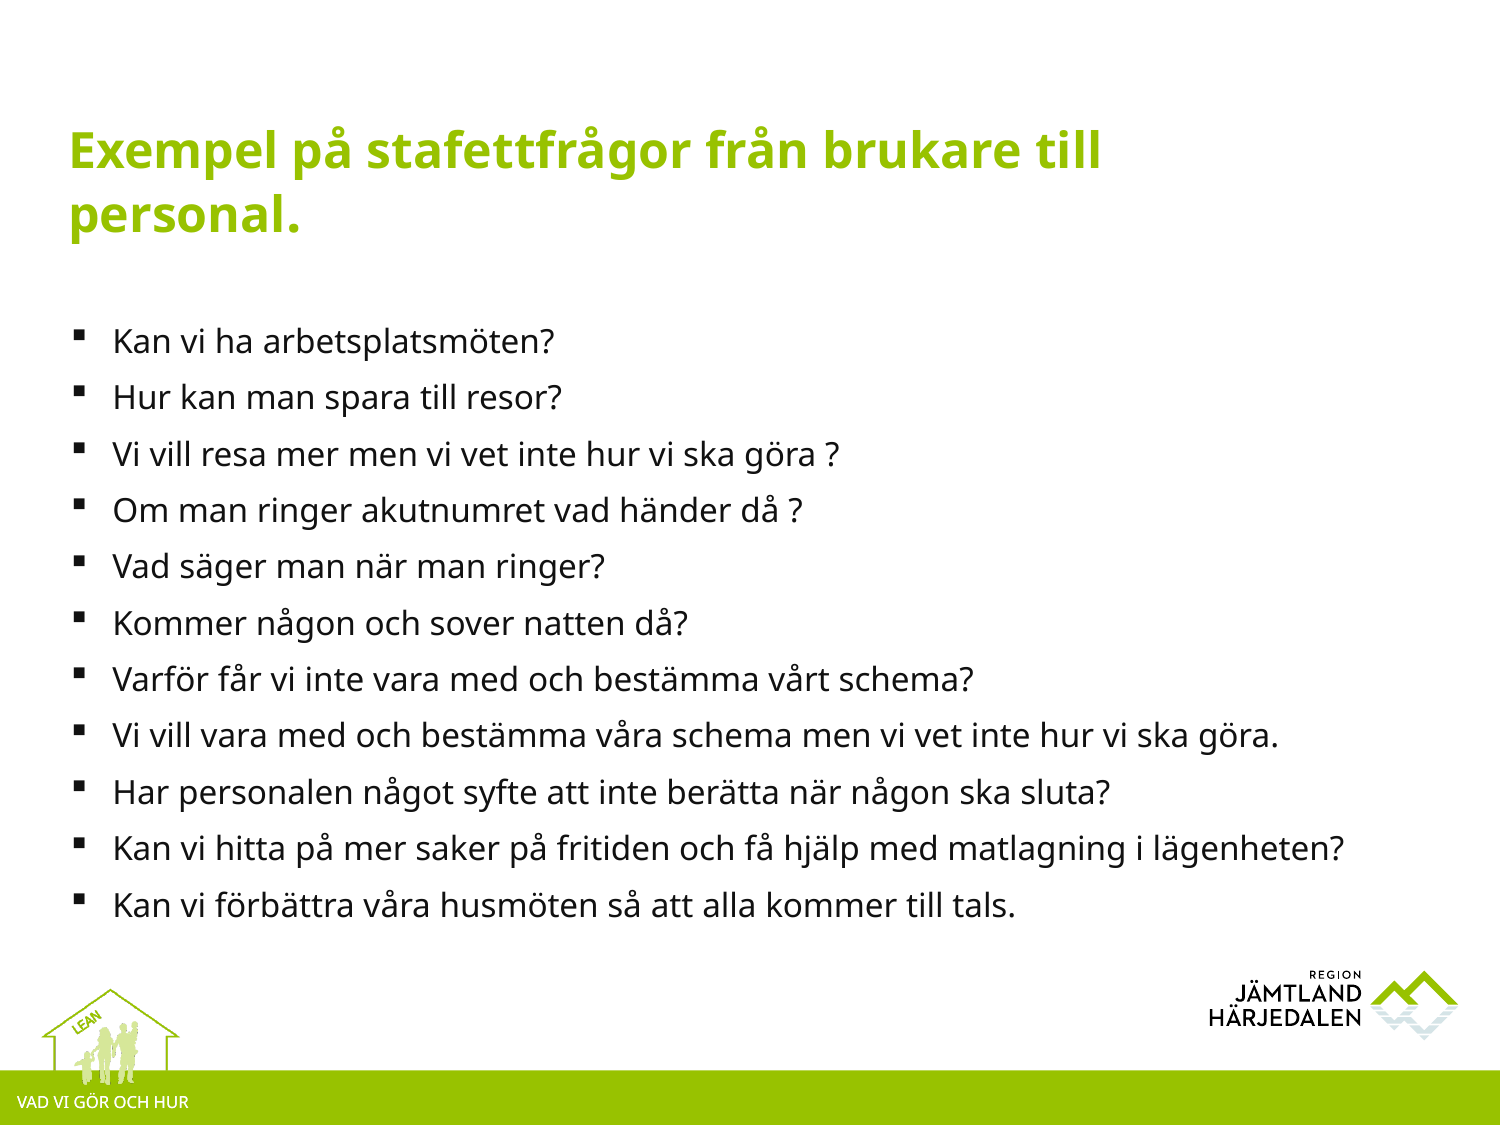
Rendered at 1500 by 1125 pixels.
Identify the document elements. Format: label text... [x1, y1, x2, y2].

title Exempel på stafettfrågor från brukare till personal. [68, 118, 1338, 190]
list Kan vi ha arbetsplatsmöten? Hur kan man spara till resor? Vi vill resa mer men vi vet inte hur vi ska göra ? Om man ringer akutnumret vad händer då ? Vad säger man när man ringer? Kommer någon och sover natten då? Varför får vi inte vara med och bestämma vårt schema? Vi vill vara med och bestämma våra schema men vi vet inte hur vi ska göra. Har personalen något syfte att inte berätta när någon ska sluta? Kan vi hitta på mer saker på fritiden och få hjälp med matlagning i lägenheten? Kan vi förbättra våra husmöten så att alla kommer till tals. [70, 315, 1430, 1035]
picture [37, 987, 182, 1090]
